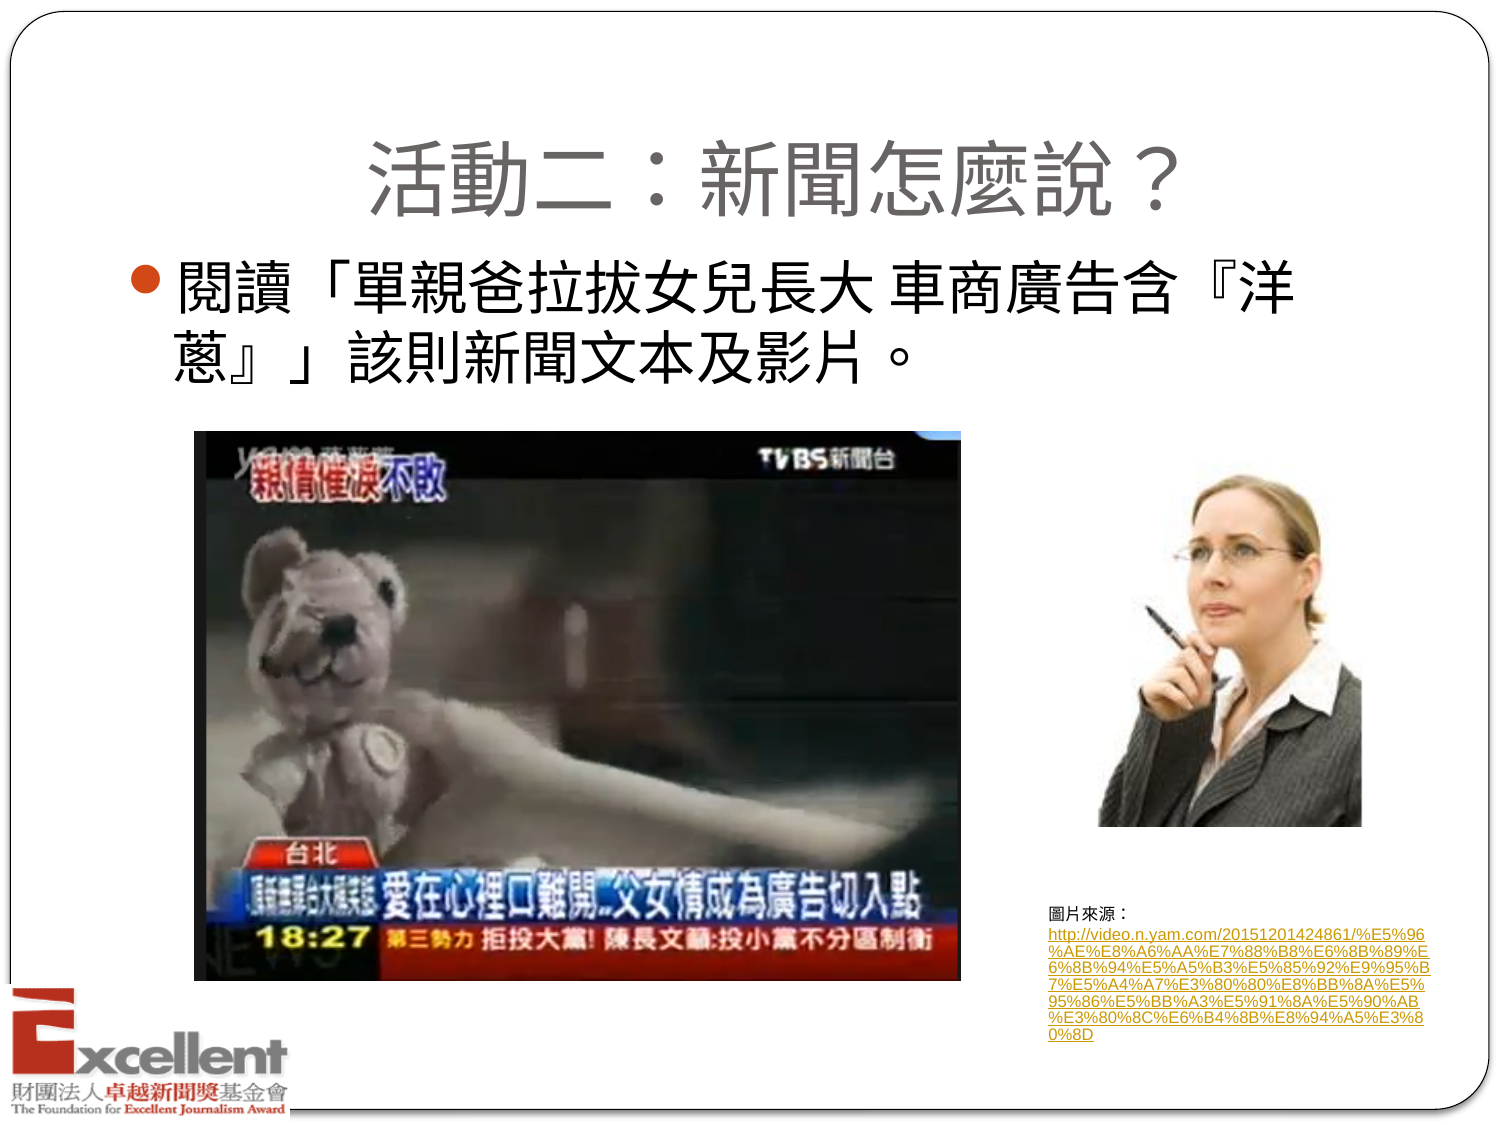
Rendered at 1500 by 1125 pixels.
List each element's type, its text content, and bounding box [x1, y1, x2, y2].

picture [194, 431, 961, 981]
picture [1033, 431, 1429, 827]
title 活動二：新聞怎麼說？ [144, 54, 1420, 243]
picture [0, 984, 290, 1125]
text_box 圖片來源： http://video.n.yam.com/20151201424861/%E5%96%AE%E8%A6%AA%E7%88%B8%E6%8B%89%E6%8B%94%E5%A5%B3%E5%85%92%E9%95%B7%E5%A4%A7%E3%80%80%E8%BB%8A%E5%95%86%E5%BB%A3%E5%91%8A%E5%90%AB%E3%80%8C%E6%B4%8B%E8%94%A5%E3%80%8D [1033, 896, 1447, 952]
list 閱讀「單親爸拉拔女兒長大 車商廣告含『洋蔥』」該則新聞文本及影片。 [111, 243, 1353, 445]
